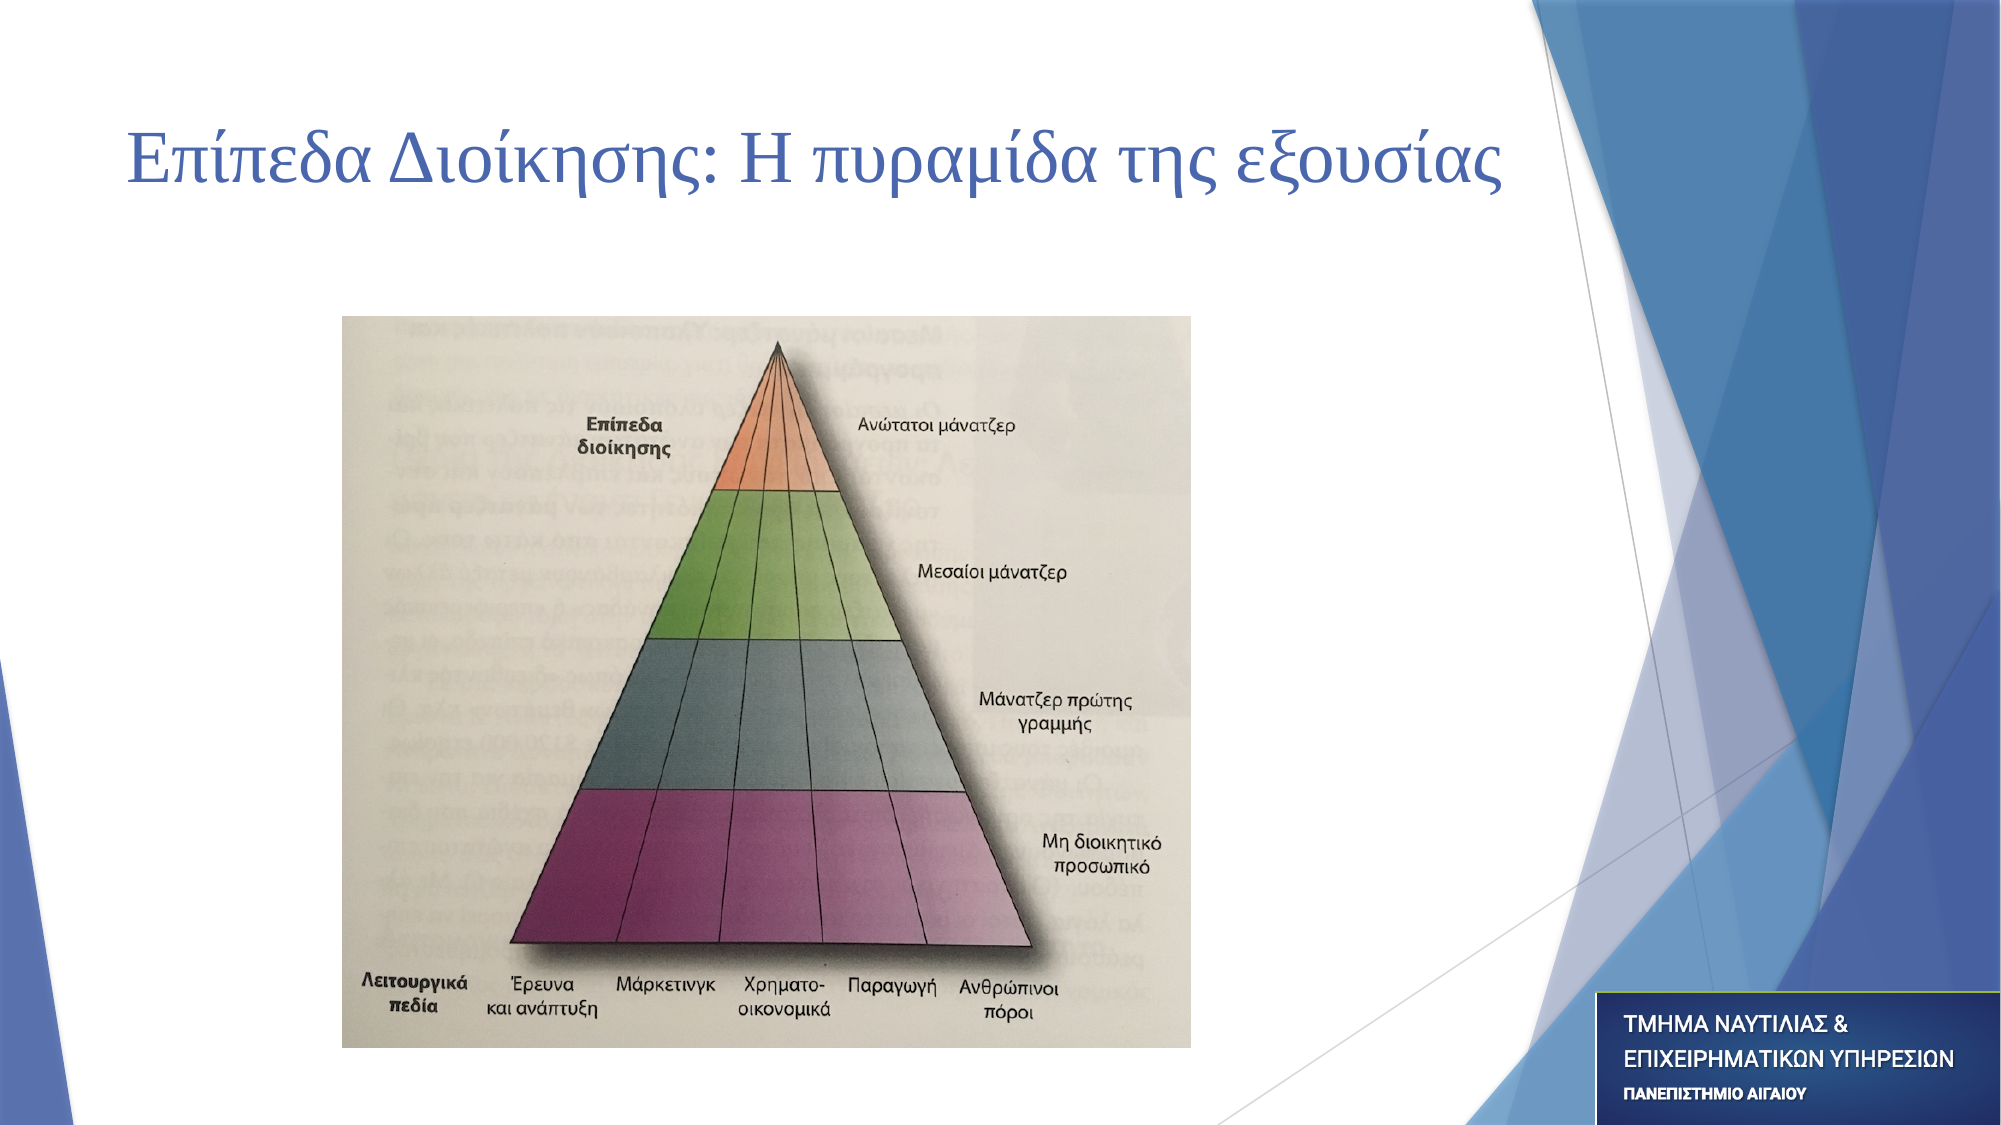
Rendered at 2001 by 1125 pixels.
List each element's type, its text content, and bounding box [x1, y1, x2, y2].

title Επίπεδα Διοίκησης: Η πυραμίδα της εξουσίας [111, 99, 1522, 317]
picture [1595, 991, 2000, 1125]
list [341, 316, 1192, 1048]
